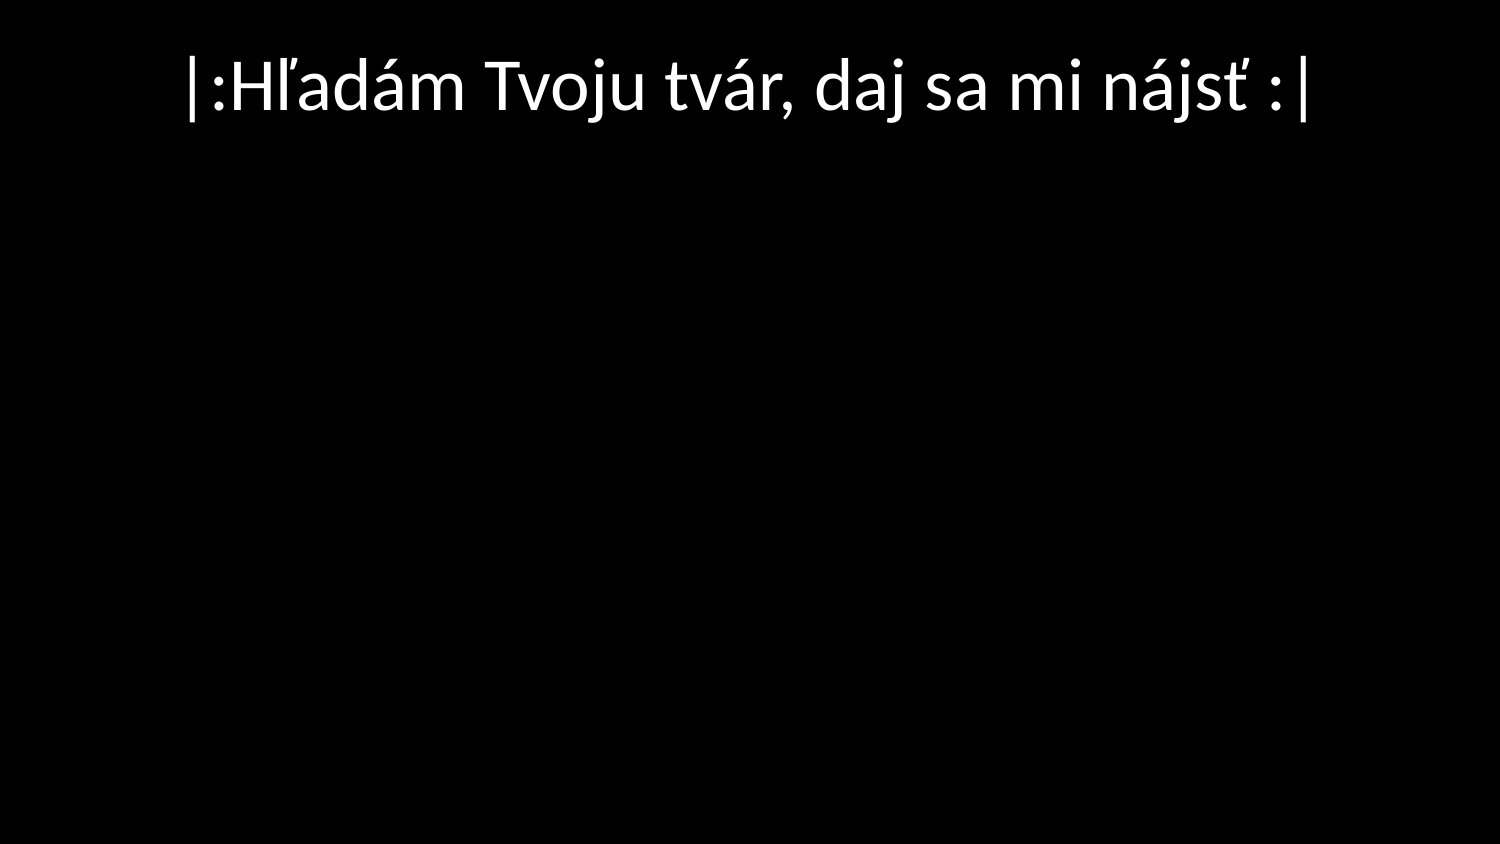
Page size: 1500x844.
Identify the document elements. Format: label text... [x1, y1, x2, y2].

title |:Hľadám Tvoju tvár, daj sa mi nájsť :| [21, 27, 1476, 825]
